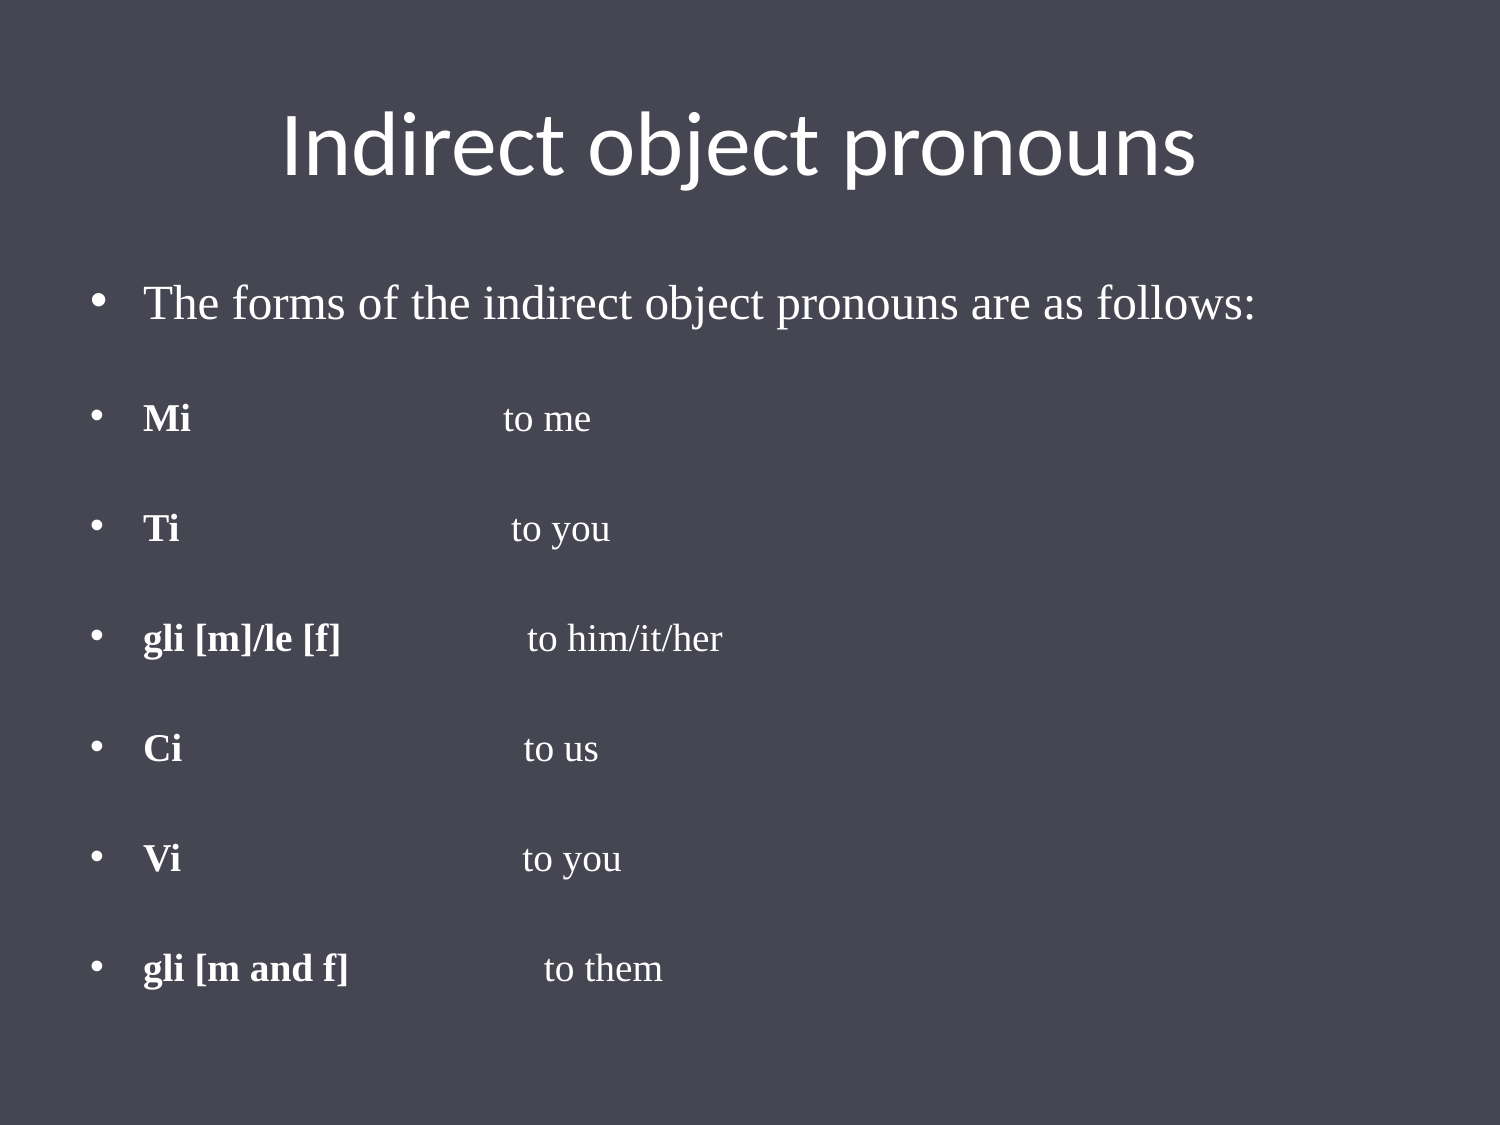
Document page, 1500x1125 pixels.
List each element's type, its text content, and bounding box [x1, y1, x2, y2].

title Indirect object pronouns [75, 45, 1425, 233]
list The forms of the indirect object pronouns are as follows: Mi to me Ti to you gli [m]/le [f] to him/it/her Ci to us Vi to you gli [m and f] to them [75, 262, 1425, 1005]
